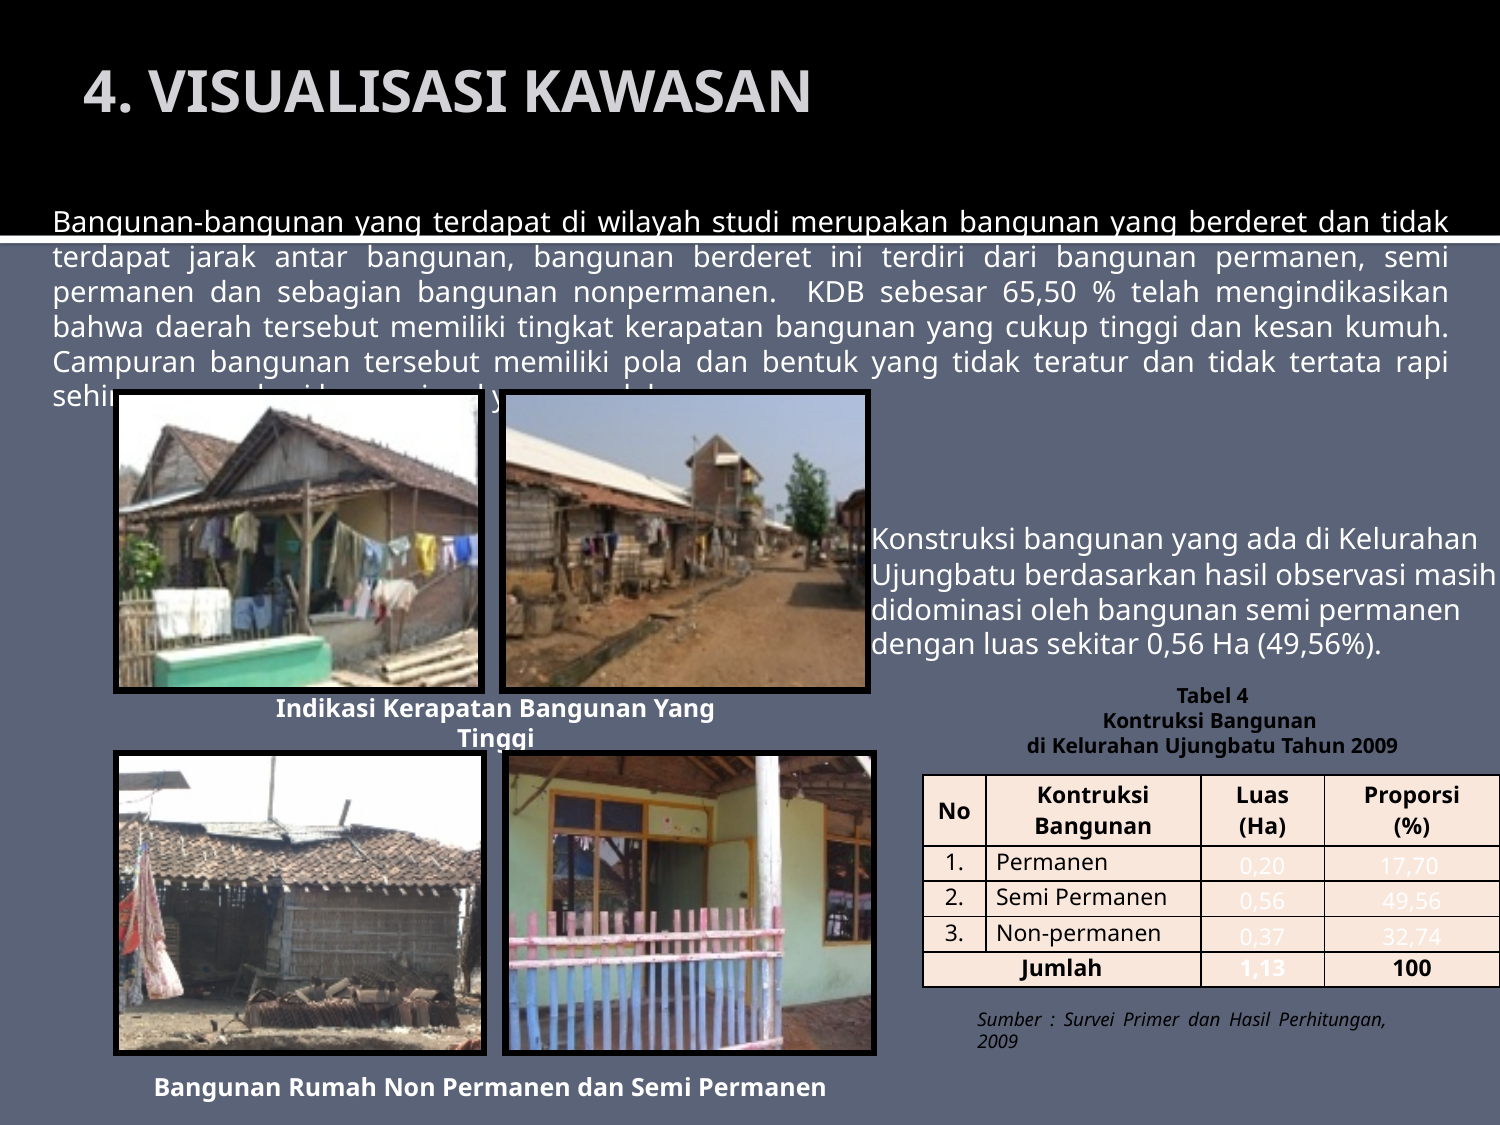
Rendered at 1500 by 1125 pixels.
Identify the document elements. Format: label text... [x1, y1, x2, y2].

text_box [119, 394, 865, 688]
table_cell 1. [924, 847, 985, 880]
table_cell 0,37 [1202, 917, 1324, 951]
text_box Tabel 4 Kontruksi Bangunan di Kelurahan Ujungbatu Tahun 2009 [949, 675, 1475, 765]
table_cell 49,56 [1325, 882, 1499, 916]
table_header Kontruksi Bangunan [987, 776, 1200, 845]
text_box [119, 756, 871, 1050]
table_cell 0,56 [1202, 882, 1324, 916]
table_cell 2. [924, 882, 985, 916]
table_cell 0,20 [1202, 847, 1324, 880]
table_header Proporsi (%) [1325, 776, 1499, 845]
text_box Konstruksi bangunan yang ada di Kelurahan Ujungbatu berdasarkan hasil observasi masih didominasi oleh bangunan semi permanen dengan luas sekitar 0,56 Ha (49,56%). [869, 513, 1500, 668]
table_header Luas (Ha) [1202, 776, 1324, 845]
text_box 4. Visualisasi kawasan [69, 24, 1108, 154]
text_box Bangunan Rumah Non Permanen dan Semi Permanen [119, 1064, 870, 1110]
table_cell 17,70 [1325, 847, 1499, 880]
table_cell Permanen [987, 847, 1200, 880]
table_cell Jumlah [924, 953, 1200, 986]
table_cell Non-permanen [987, 917, 1200, 951]
table_cell 3. [924, 917, 985, 951]
table_cell 1,13 [1202, 953, 1324, 986]
table_cell 32,74 [1325, 917, 1499, 951]
text_box Bangunan-bangunan yang terdapat di wilayah studi merupakan bangunan yang berderet dan tidak terdapat jarak antar bangunan, bangunan berderet ini terdiri dari bangunan permanen, semi permanen dan sebagian bangunan nonpermanen. KDB sebesar 65,50 % telah mengindikasikan bahwa daerah tersebut memiliki tingkat kerapatan bangunan yang cukup tinggi dan kesan kumuh. Campuran bangunan tersebut memiliki pola dan bentuk yang tidak teratur dan tidak tertata rapi sehingga memberi kesan visual yang rendah. [37, 195, 1466, 421]
text_box Sumber : Survei Primer dan Hasil Perhitungan, 2009 [962, 1000, 1401, 1061]
table_header No [924, 776, 985, 845]
table_cell 100 [1325, 953, 1499, 986]
text_box Indikasi Kerapatan Bangunan Yang Tinggi [230, 696, 762, 754]
table_cell Semi Permanen [987, 882, 1200, 916]
